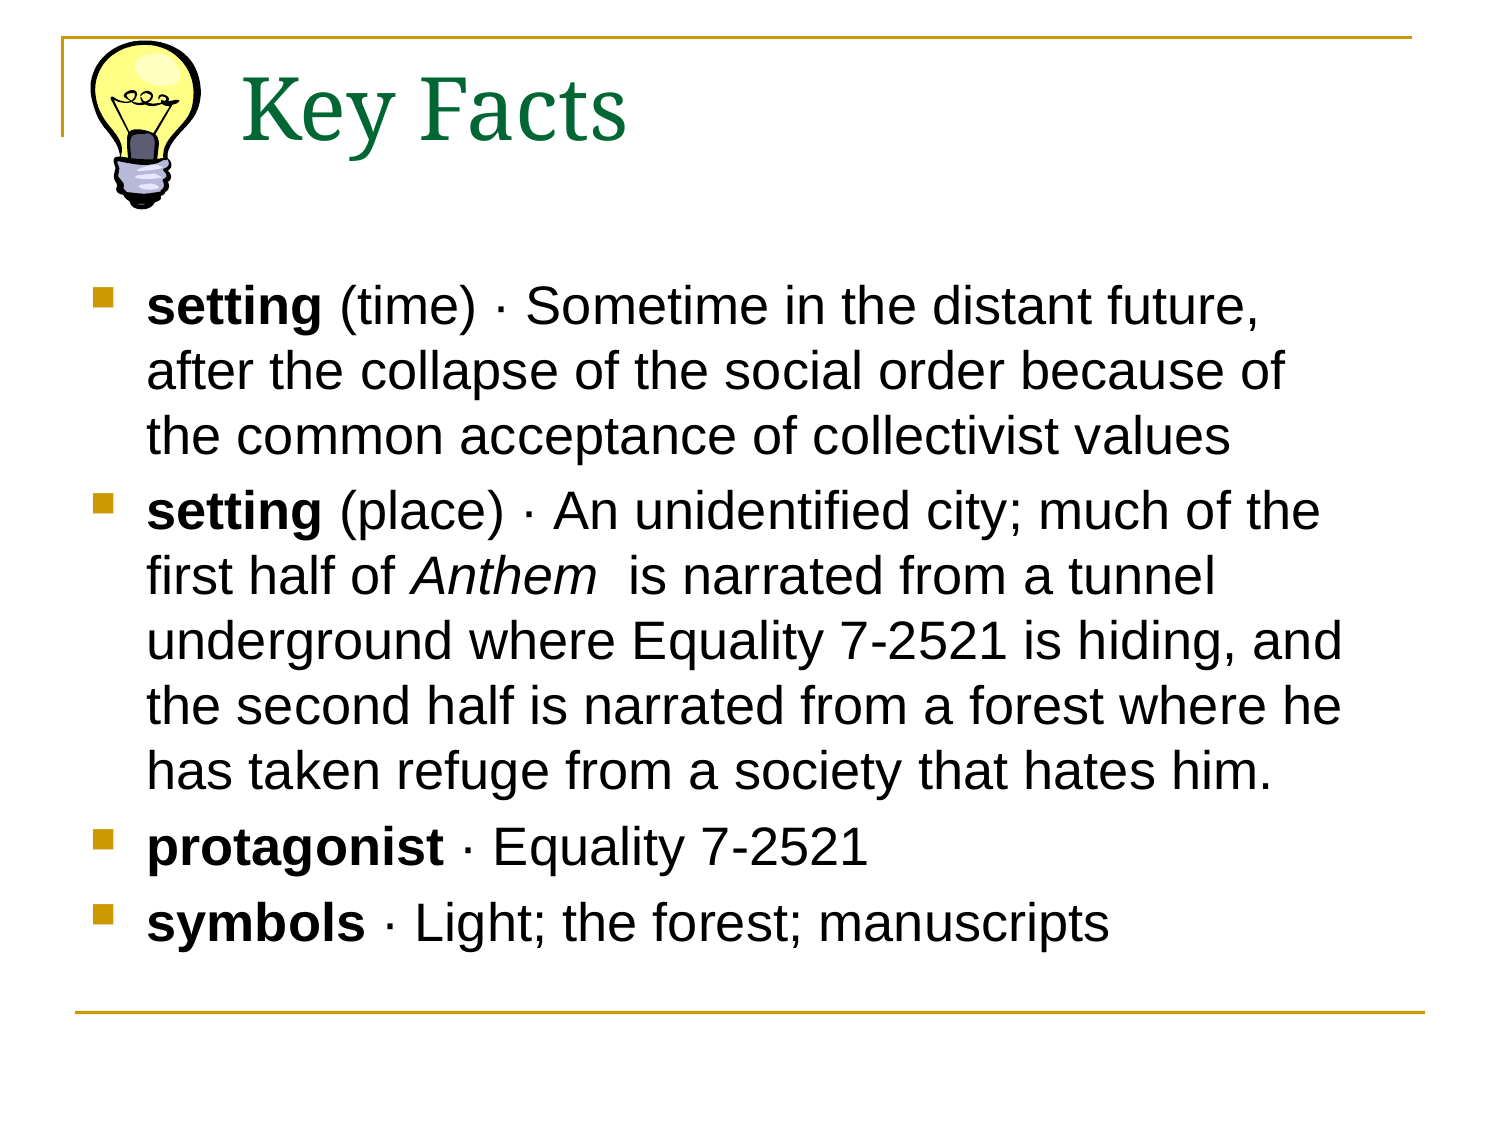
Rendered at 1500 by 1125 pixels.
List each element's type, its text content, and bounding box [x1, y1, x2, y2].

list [87, 37, 205, 213]
list setting (time) · Sometime in the distant future, after the collapse of the social order because of the common acceptance of collectivist values setting (place) · An unidentified city; much of the first half of Anthem is narrated from a tunnel underground where Equality 7-2521 is hiding, and the second half is narrated from a forest where he has taken refuge from a society that hates him. protagonist · Equality 7-2521 symbols · Light; the forest; manuscripts [74, 262, 1376, 1026]
title Key Facts [74, 45, 1426, 233]
